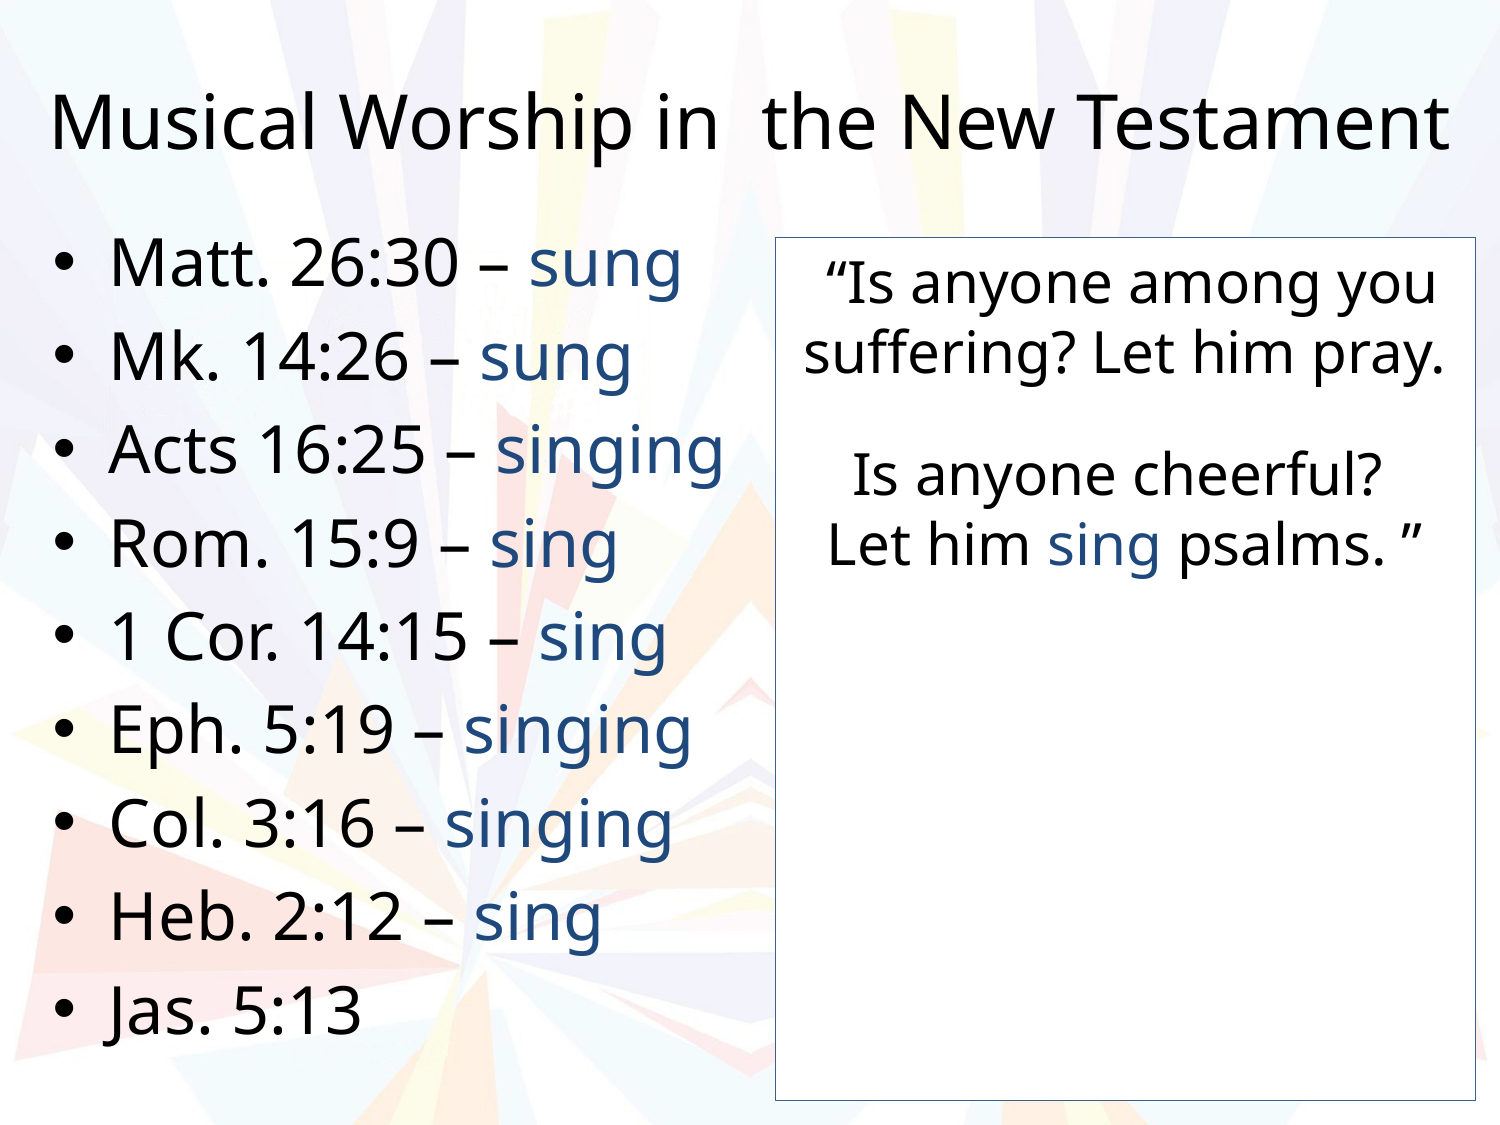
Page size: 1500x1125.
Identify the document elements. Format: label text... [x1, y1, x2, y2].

text_box “Is anyone among you suffering? Let him pray. Is anyone cheerful? Let him sing psalms. ” [773, 235, 1477, 1102]
title Musical Worship in the New Testament [0, 24, 1500, 213]
list Matt. 26:30 – sung Mk. 14:26 – sung Acts 16:25 – singing Rom. 15:9 – sing 1 Cor. 14:15 – sing Eph. 5:19 – singing Col. 3:16 – singing Heb. 2:12 – sing Jas. 5:13 [37, 212, 1500, 1125]
